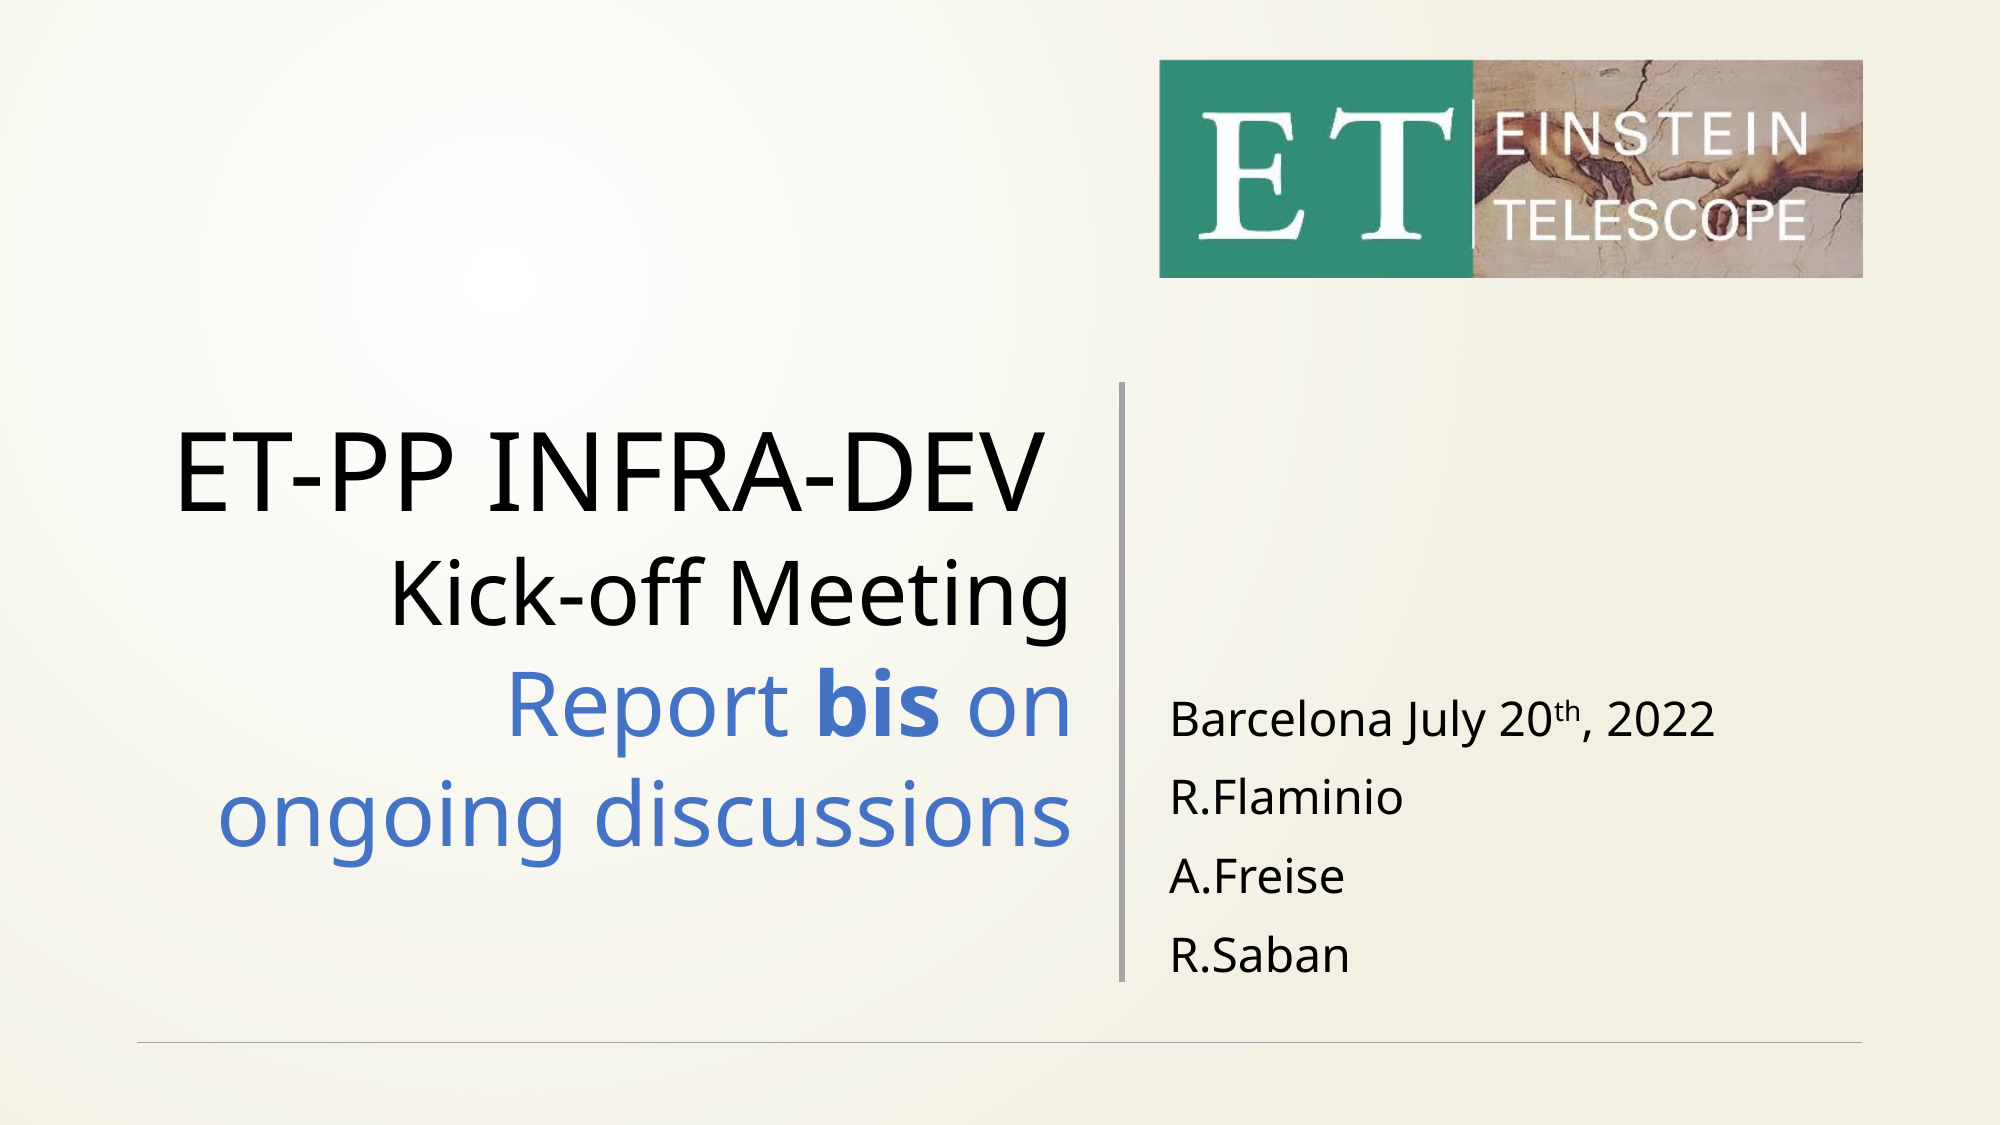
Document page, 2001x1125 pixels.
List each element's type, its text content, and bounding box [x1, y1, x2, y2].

picture [1159, 59, 1863, 278]
title ET-PP INFRA-DEV Kick-off Meeting Report bis on ongoing discussions [133, 353, 1090, 876]
subtitle Barcelona July 20th, 2022 R.Flaminio A.Freise R.Saban [1154, 681, 1821, 995]
